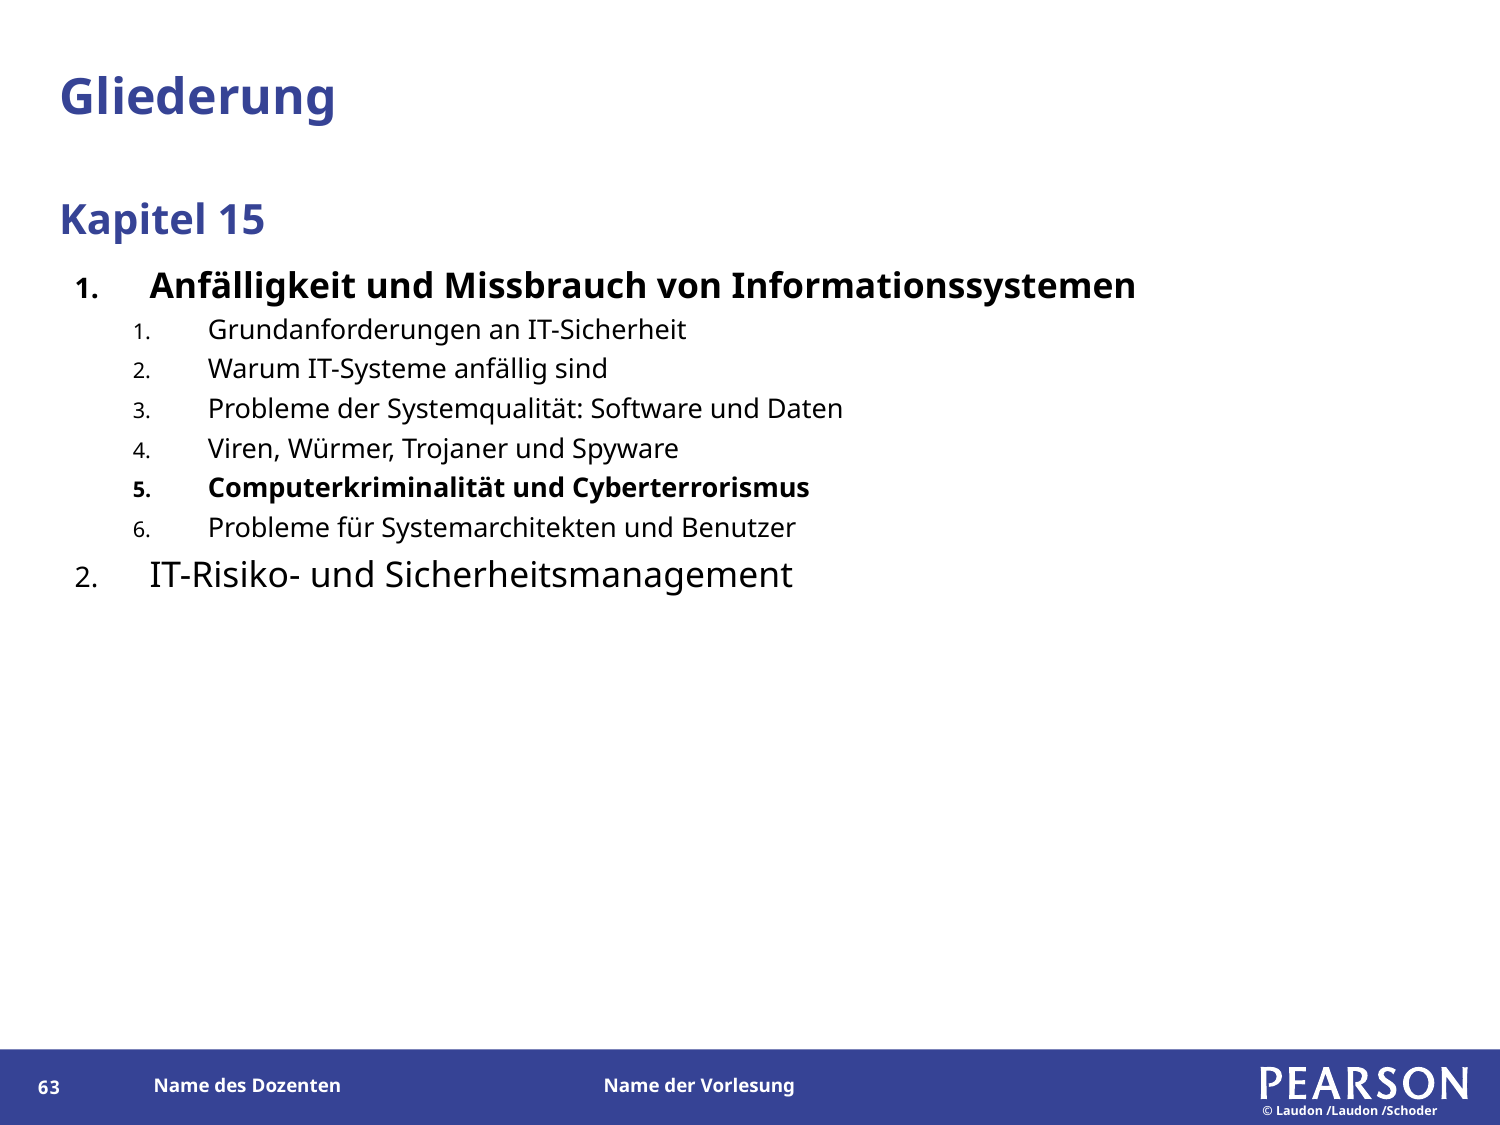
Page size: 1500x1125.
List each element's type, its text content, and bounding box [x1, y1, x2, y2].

subtitle Kapitel 15 [59, 192, 1410, 243]
slide_number 62 [22, 1067, 136, 1098]
list Anfälligkeit und Missbrauch von Informationssystemen Grundanforderungen an IT-Sicherheit Warum IT-Systeme anfällig sind Probleme der Systemqualität: Software und Daten Viren, Würmer, Trojaner und Spyware Computerkriminalität und Cyberterrorismus Probleme für Systemarchitekten und Benutzer IT-Risiko- und Sicherheitsmanagement [59, 263, 1410, 1017]
title Gliederung [59, 64, 1410, 192]
